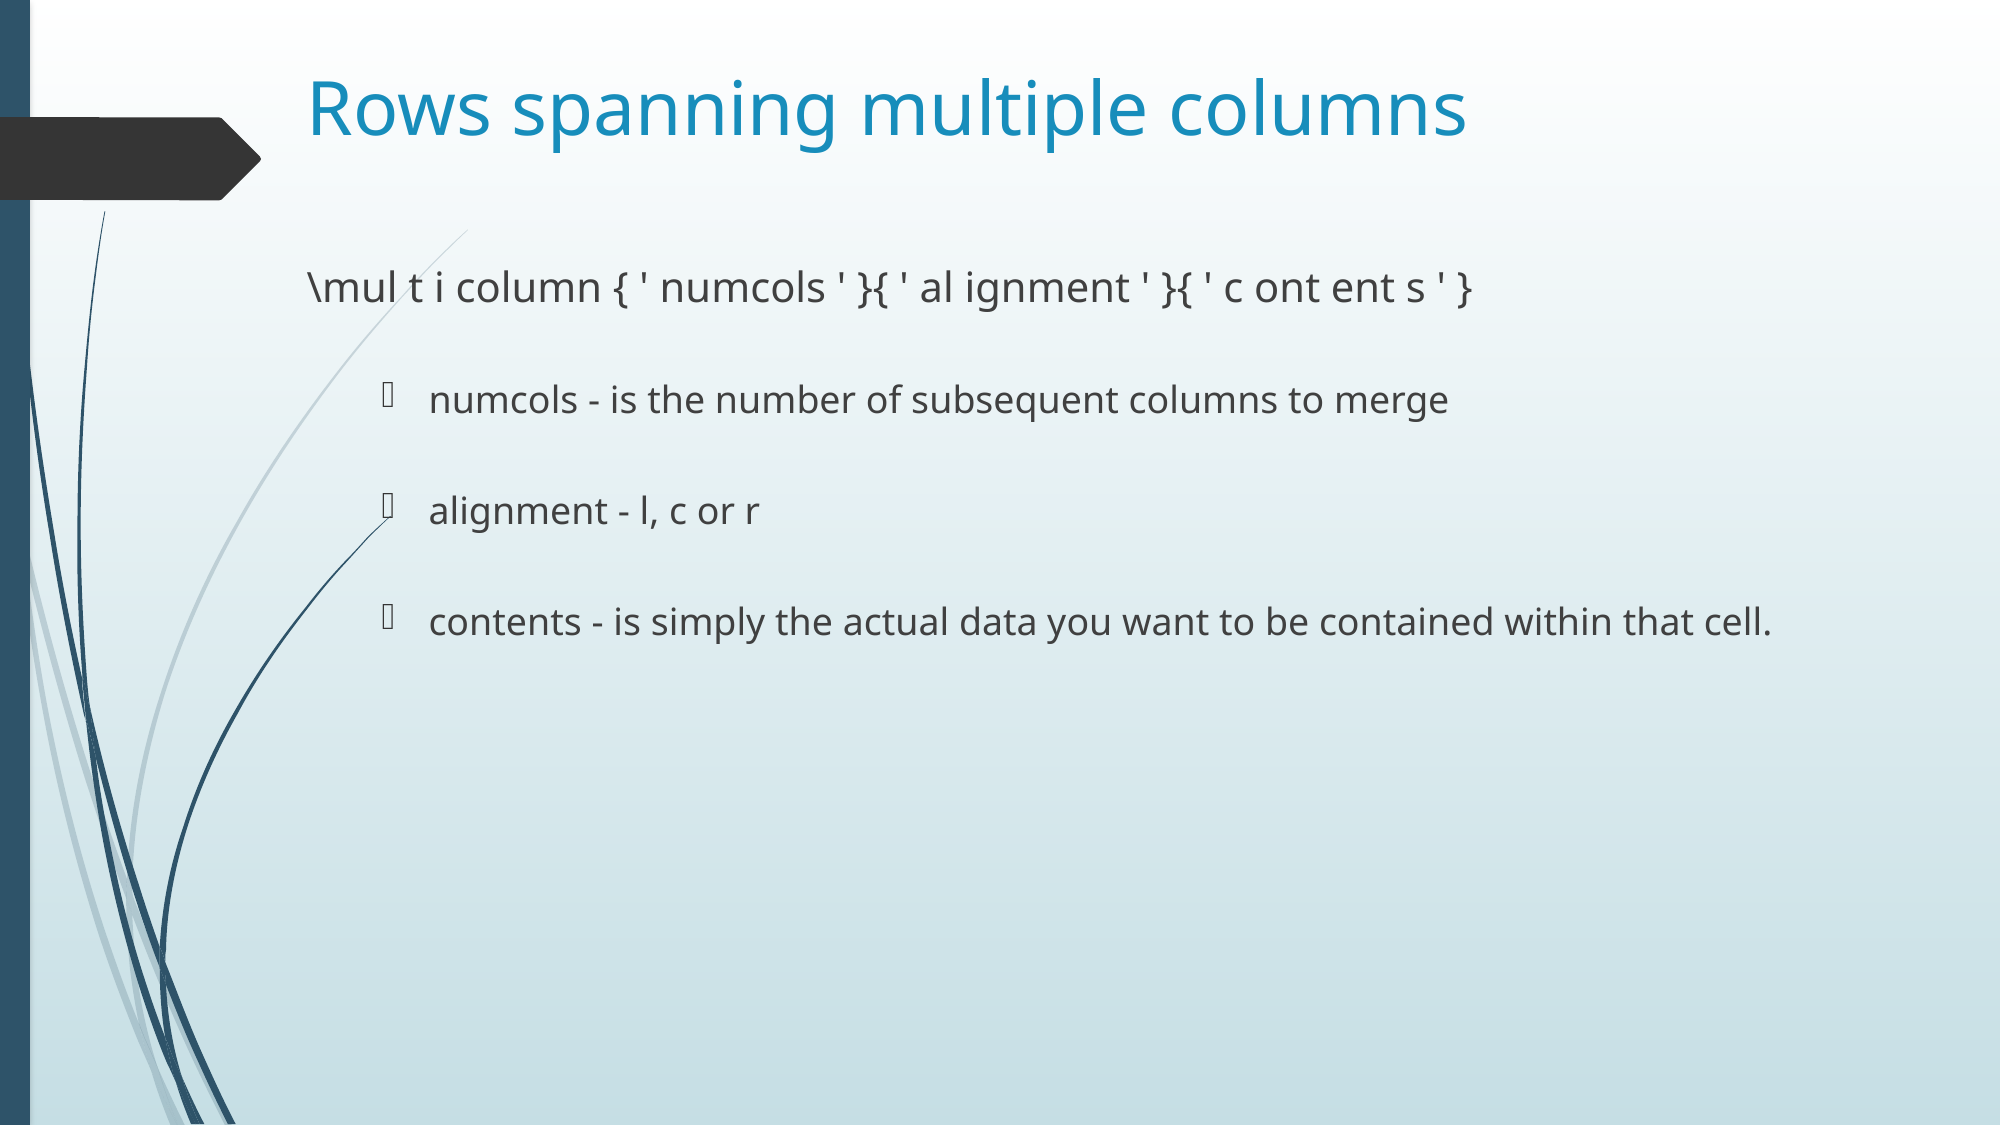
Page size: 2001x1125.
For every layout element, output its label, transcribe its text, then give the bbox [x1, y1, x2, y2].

list \mul t i column { ' numcols ' }{ ' al ignment ' }{ ' c ont ent s ' } numcols - is the number of subsequent columns to merge alignment - l, c or r contents - is simply the actual data you want to be contained within that cell. [291, 202, 1888, 1000]
title Rows spanning multiple columns [291, 52, 1888, 173]
